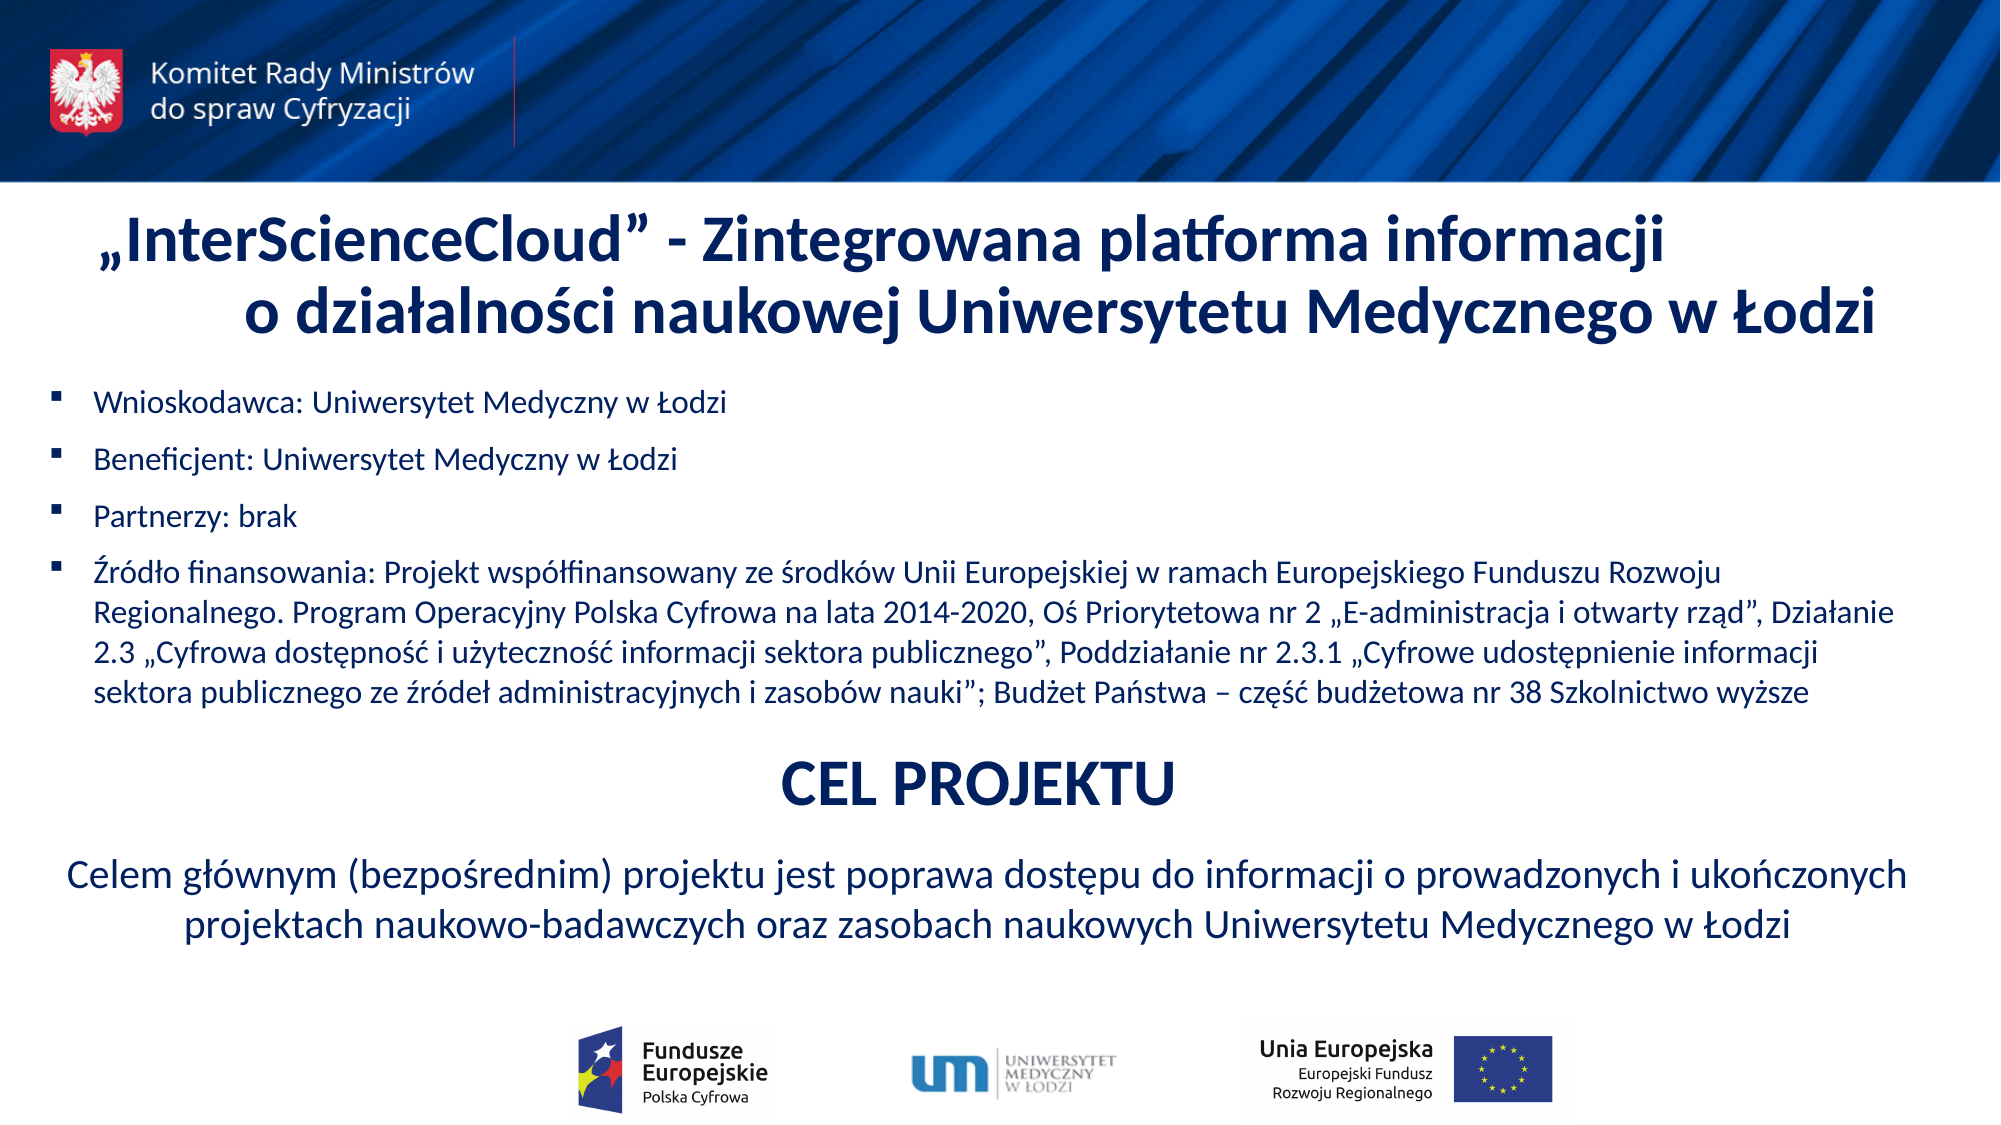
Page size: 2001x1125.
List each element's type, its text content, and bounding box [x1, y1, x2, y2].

text_box CEL PROJEKTU [0, 731, 1980, 855]
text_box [569, 1014, 1575, 1125]
subtitle „InterScienceCloud” - Zintegrowana platforma informacji o działalności naukowej Uniwersytetu Medycznego w Łodzi [78, 196, 1926, 364]
text_box Celem głównym (bezpośrednim) projektu jest poprawa dostępu do informacji o prowadzonych i ukończonych projektach naukowo-badawczych oraz zasobach naukowych Uniwersytetu Medycznego w Łodzi [34, 839, 1942, 955]
picture [0, 0, 2001, 1125]
text_box Wnioskodawca: Uniwersytet Medyczny w Łodzi Beneficjent: Uniwersytet Medyczny w Łodzi Partnerzy: brak Źródło finansowania: Projekt współfinansowany ze środków Unii Europejskiej w ramach Europejskiego Funduszu Rozwoju Regionalnego. Program Operacyjny Polska Cyfrowa na lata 2014-2020, Oś Priorytetowa nr 2 „E-administracja i otwarty rząd”, Działanie 2.3 „Cyfrowa dostępność i użyteczność informacji sektora publicznego”, Poddziałanie nr 2.3.1 „Cyfrowe udostępnienie informacji sektora publicznego ze źródeł administracyjnych i zasobów nauki”; Budżet Państwa – część budżetowa nr 38 Szkolnictwo wyższe [34, 373, 1926, 718]
